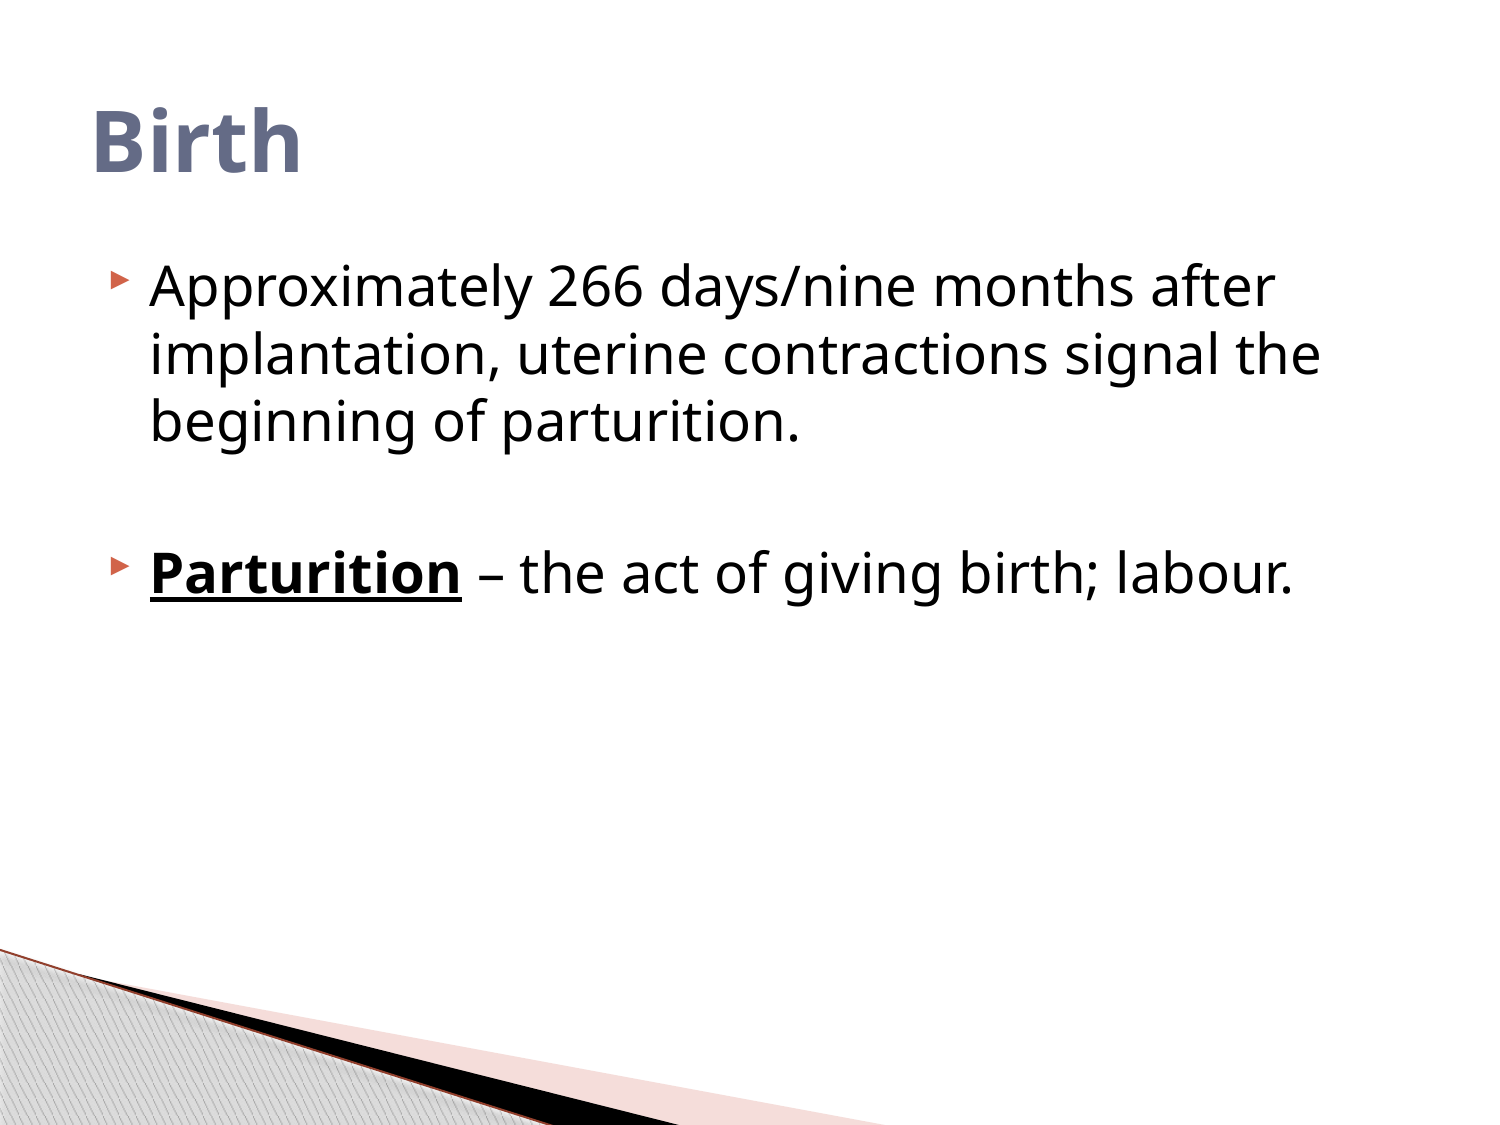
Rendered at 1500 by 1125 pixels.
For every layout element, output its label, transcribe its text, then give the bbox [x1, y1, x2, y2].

title Birth [75, 45, 1425, 233]
list Approximately 266 days/nine months after implantation, uterine contractions signal the beginning of parturition. Parturition – the act of giving birth; labour. [75, 243, 1425, 986]
